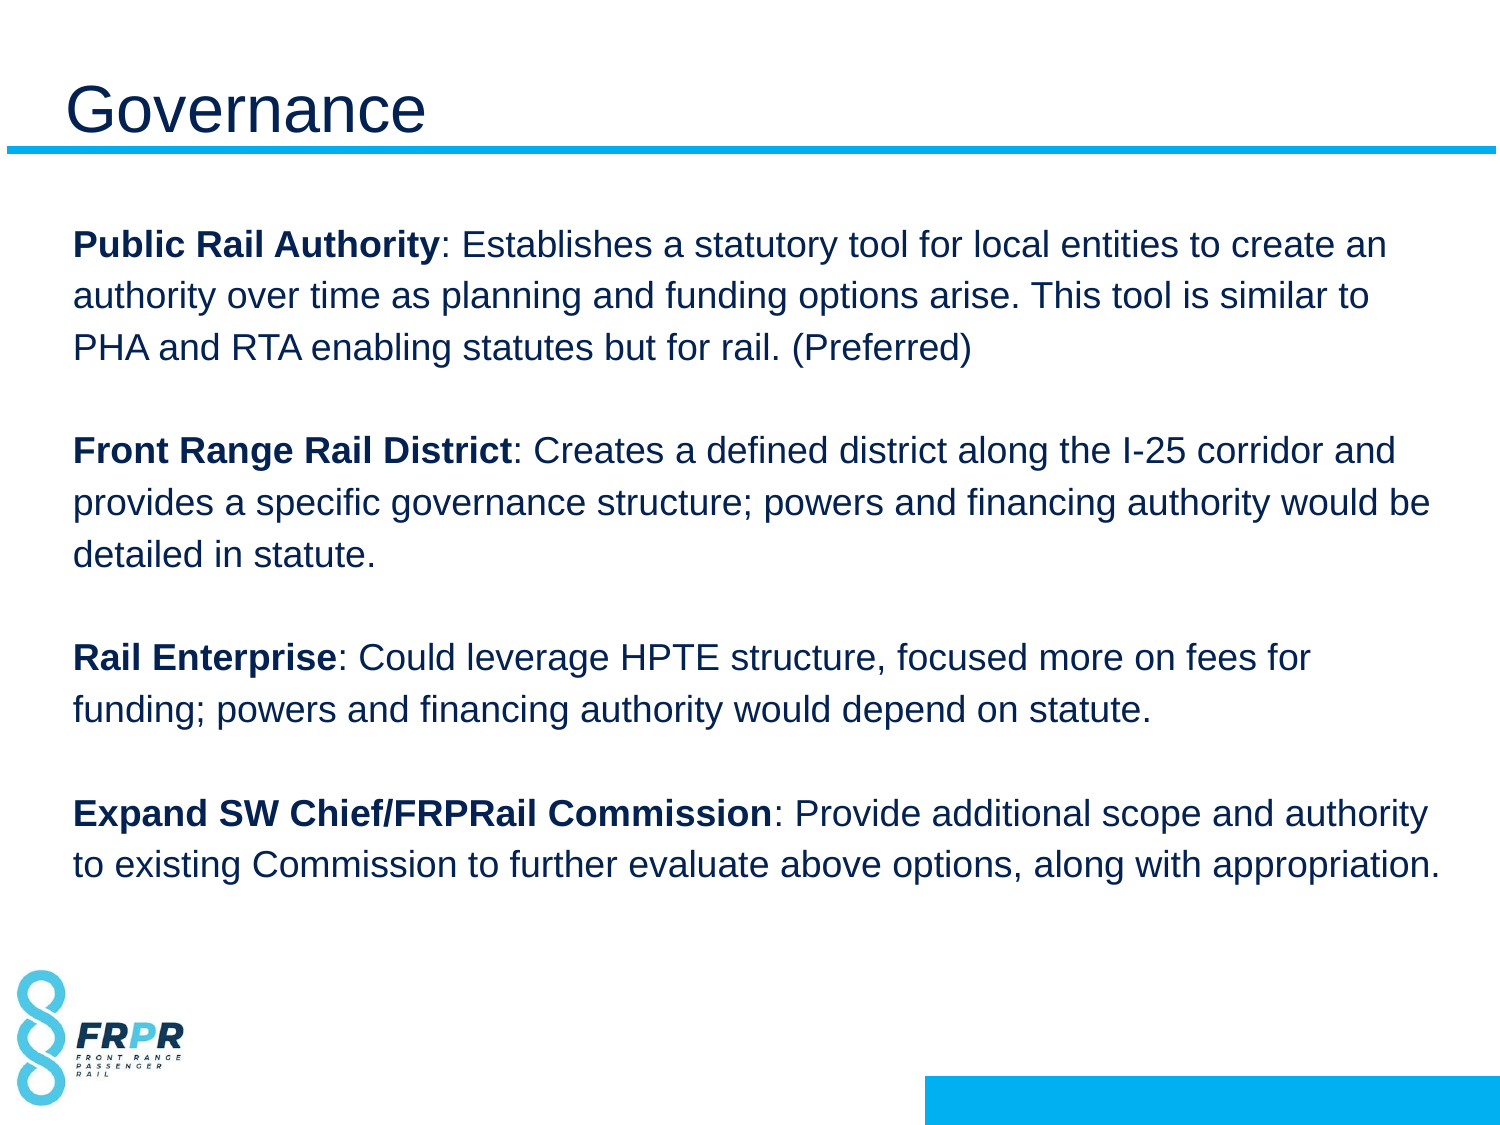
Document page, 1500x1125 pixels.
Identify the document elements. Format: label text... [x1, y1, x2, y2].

picture [7, 950, 196, 1123]
text_box Public Rail Authority: Establishes a statutory tool for local entities to create an authority over time as planning and funding options arise. This tool is similar to PHA and RTA enabling statutes but for rail. (Preferred) Front Range Rail District: Creates a defined district along the I-25 corridor and provides a specific governance structure; powers and financing authority would be detailed in statute. Rail Enterprise: Could leverage HPTE structure, focused more on fees for funding; powers and financing authority would depend on statute. Expand SW Chief/FRPRail Commission: Provide additional scope and authority to existing Commission to further evaluate above options, along with appropriation. [39, 205, 1465, 900]
text_box Governance [49, 57, 1100, 144]
